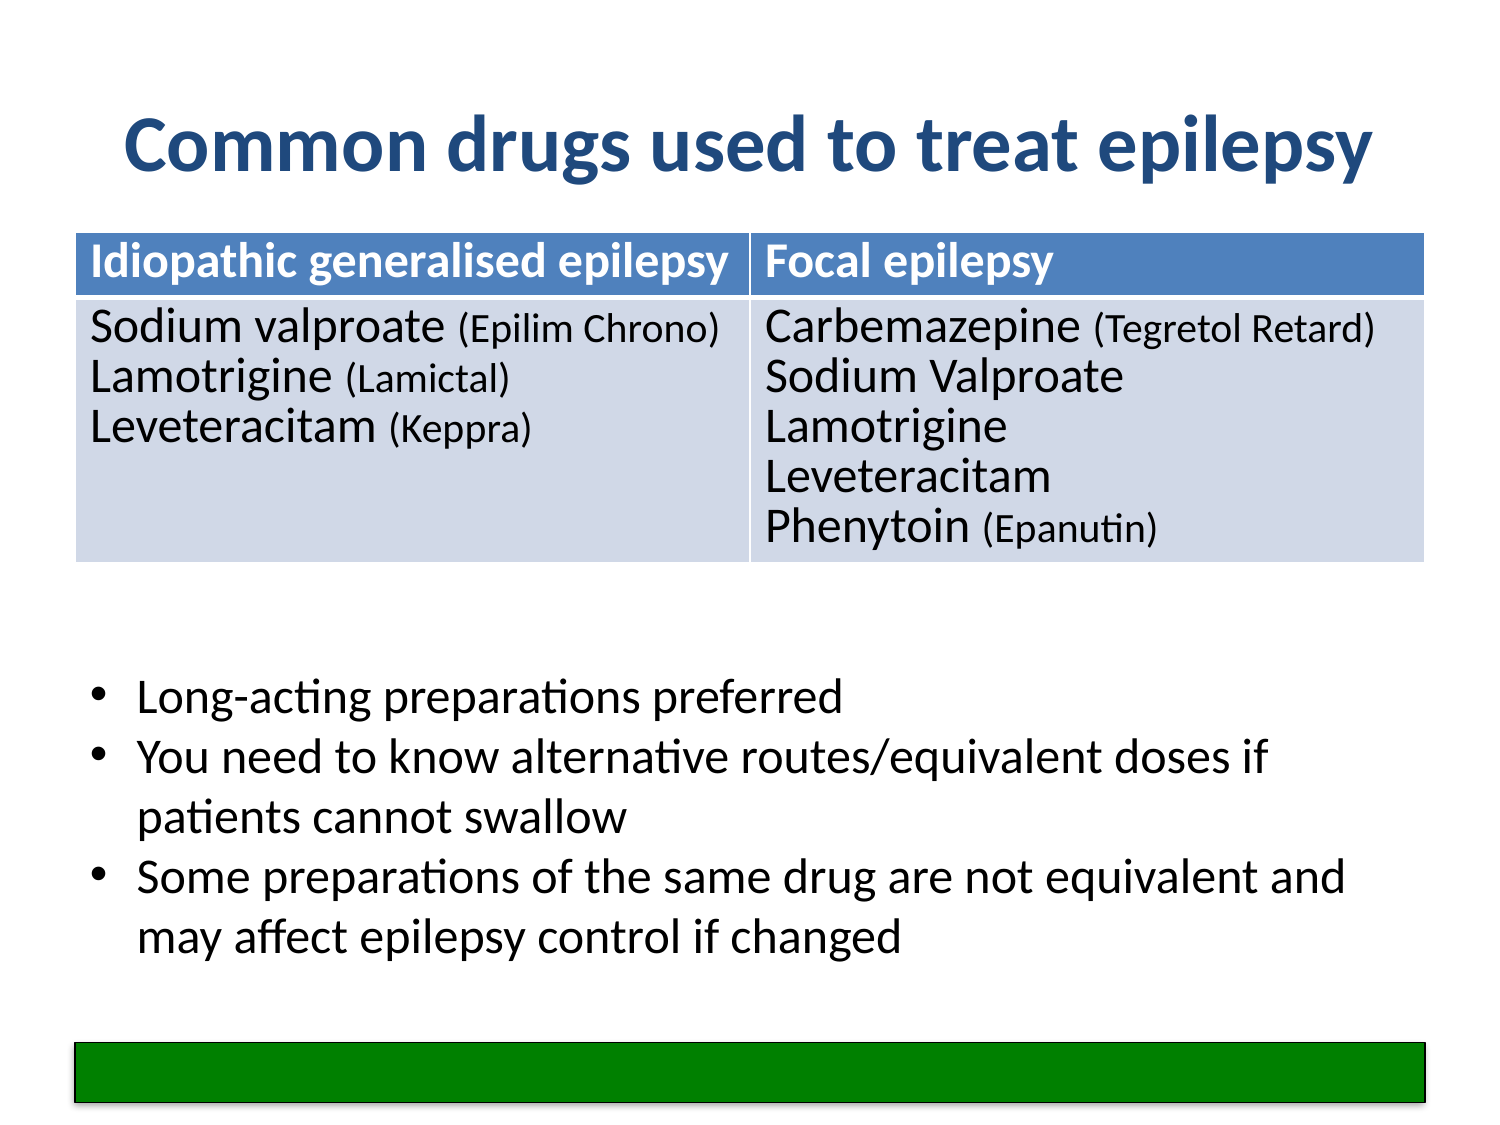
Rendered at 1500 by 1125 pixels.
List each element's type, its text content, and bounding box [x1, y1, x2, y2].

table_cell Carbemazepine (Tegretol Retard) Sodium Valproate Lamotrigine Leveteracitam Phenytoin (Epanutin) [751, 300, 1424, 562]
table_cell Sodium valproate (Epilim Chrono) Lamotrigine (Lamictal) Leveteracitam (Keppra) [76, 300, 749, 562]
table_header Focal epilepsy [751, 233, 1424, 295]
table_header Idiopathic generalised epilepsy [76, 233, 749, 295]
title Common drugs used to treat epilepsy [75, 45, 1425, 232]
text_box Long-acting preparations preferred You need to know alternative routes/equivalent doses if patients cannot swallow Some preparations of the same drug are not equivalent and may affect epilepsy control if changed [74, 655, 1387, 971]
